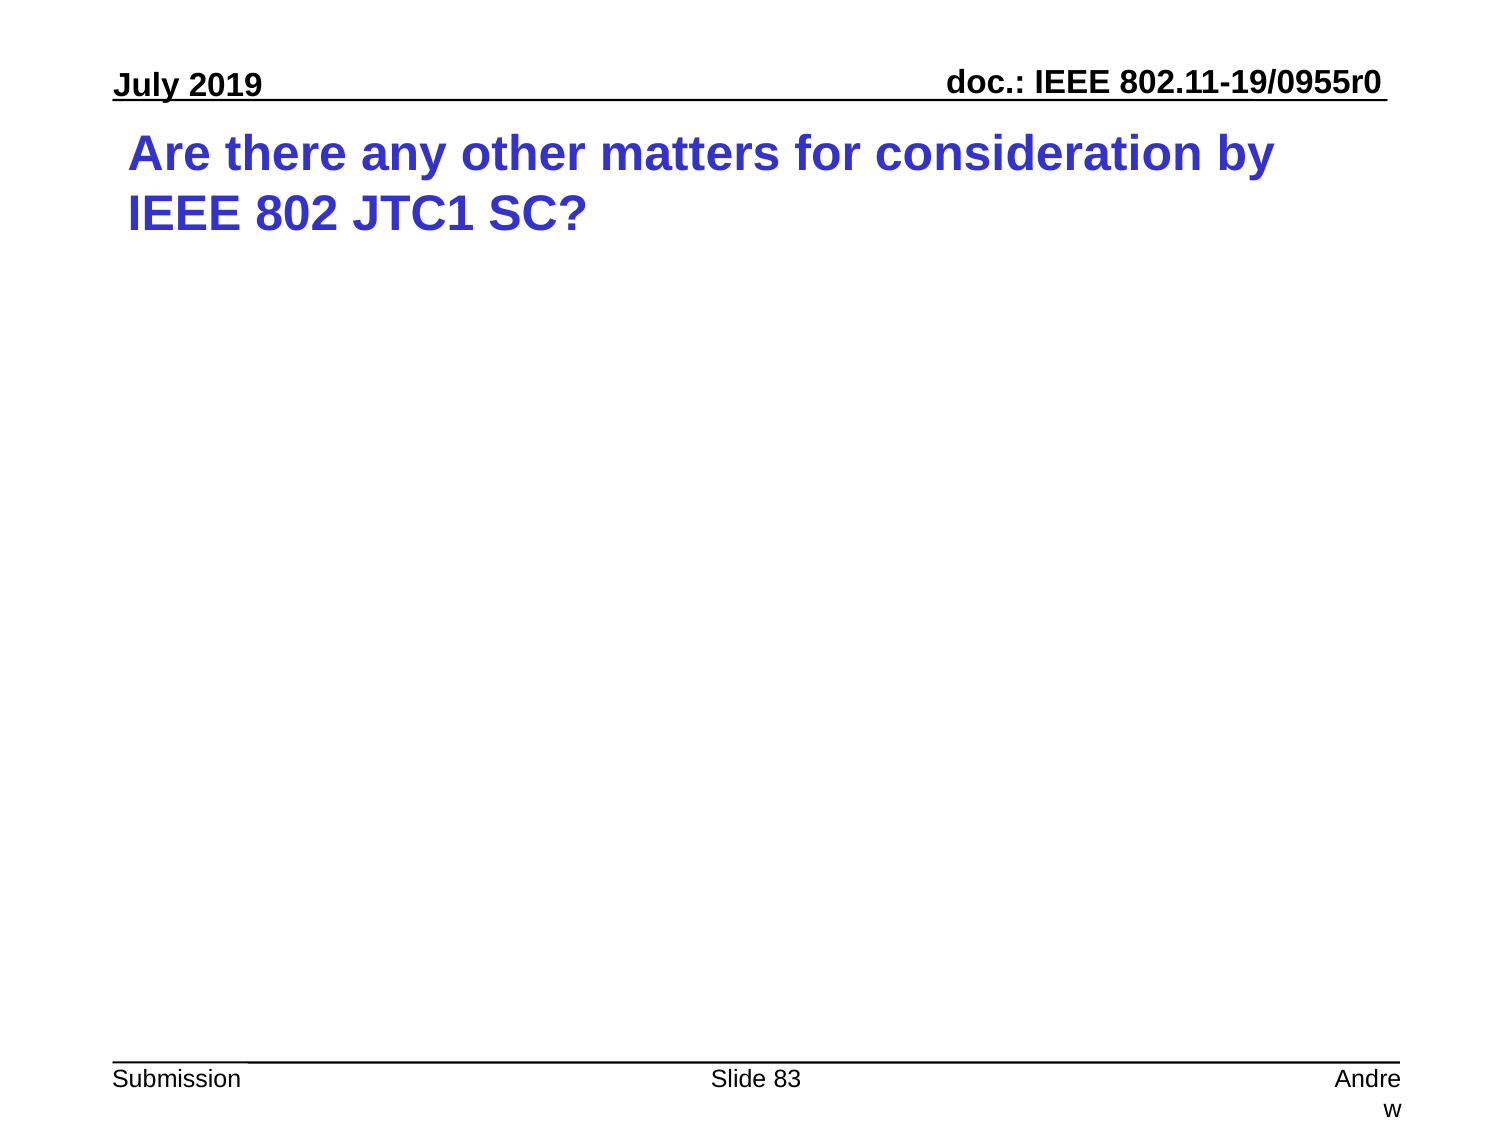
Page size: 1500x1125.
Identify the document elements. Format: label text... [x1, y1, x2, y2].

footer Andrew Myles, Cisco [1320, 1061, 1402, 1093]
slide_number Slide 83 [709, 1061, 803, 1093]
title Are there any other matters for consideration by IEEE 802 JTC1 SC? [112, 112, 1388, 288]
